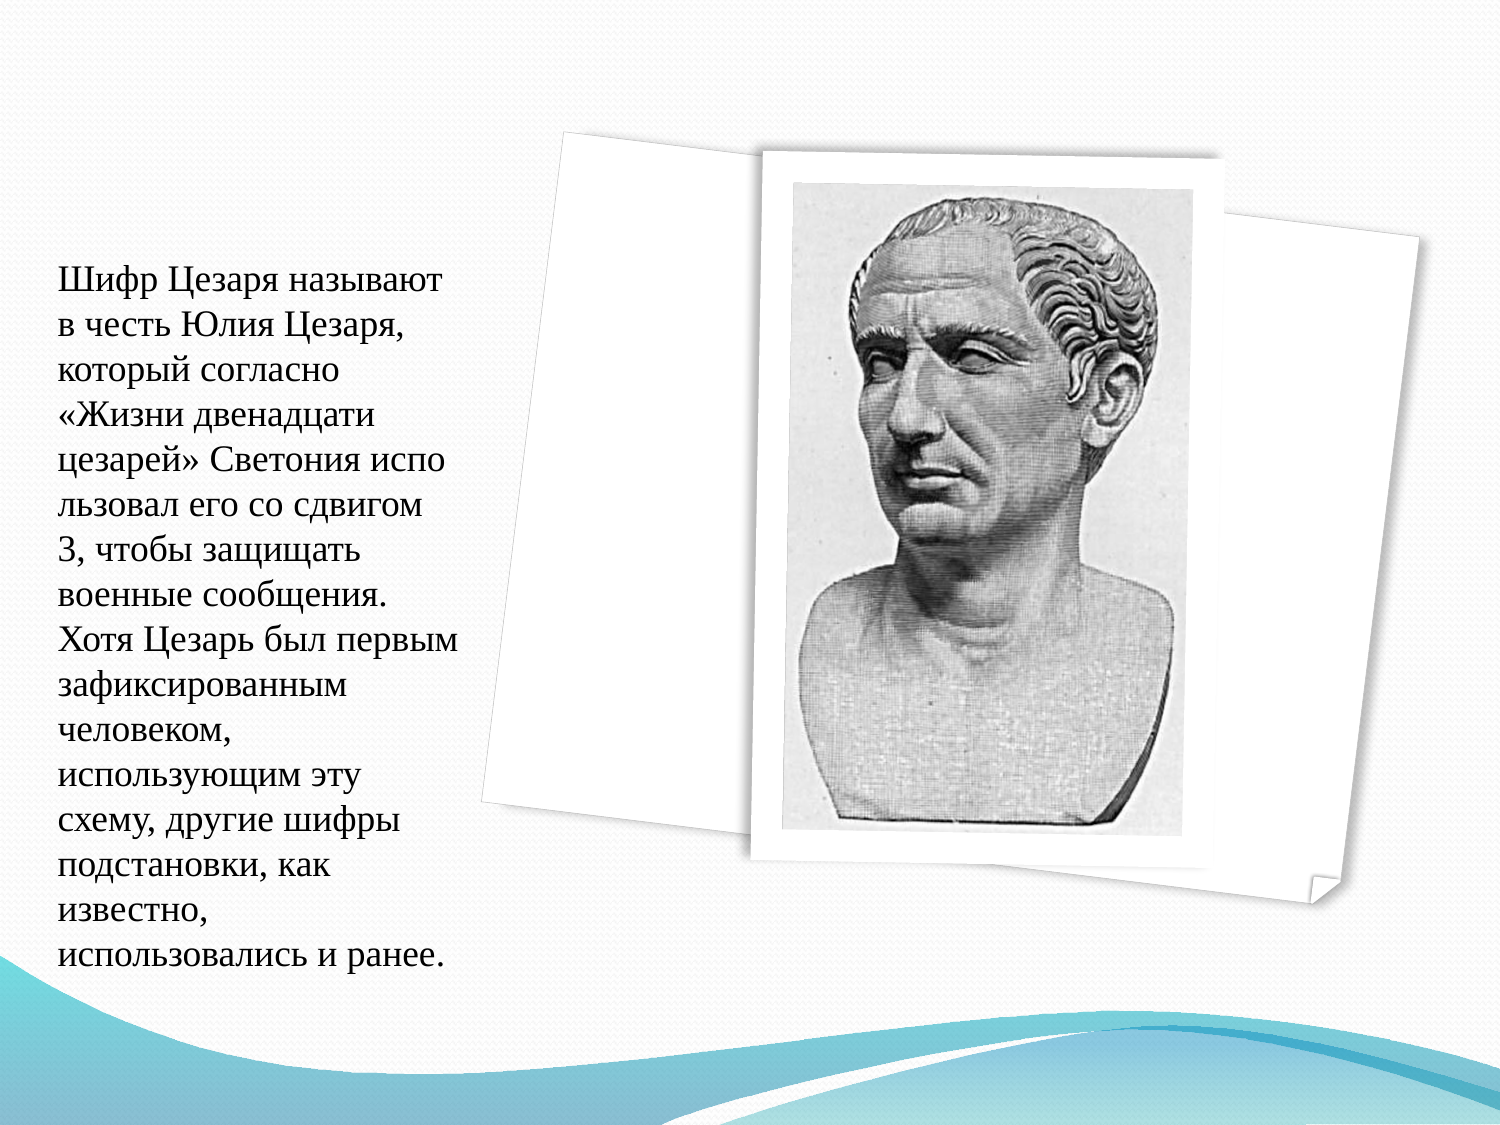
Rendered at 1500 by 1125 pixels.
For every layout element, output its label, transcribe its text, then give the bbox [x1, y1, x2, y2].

list Шифр Цезаря называют в честь Юлия Цезаря, который согласно «Жизни двенадцати цезарей» Светония использовал его со сдвигом 3, чтобы защищать военные сообщения. Хотя Цезарь был первым зафиксированным человеком, использующим эту схему, другие шифры подстановки, как известно, использовались и ранее. [46, 246, 468, 856]
picture [787, 184, 1193, 834]
